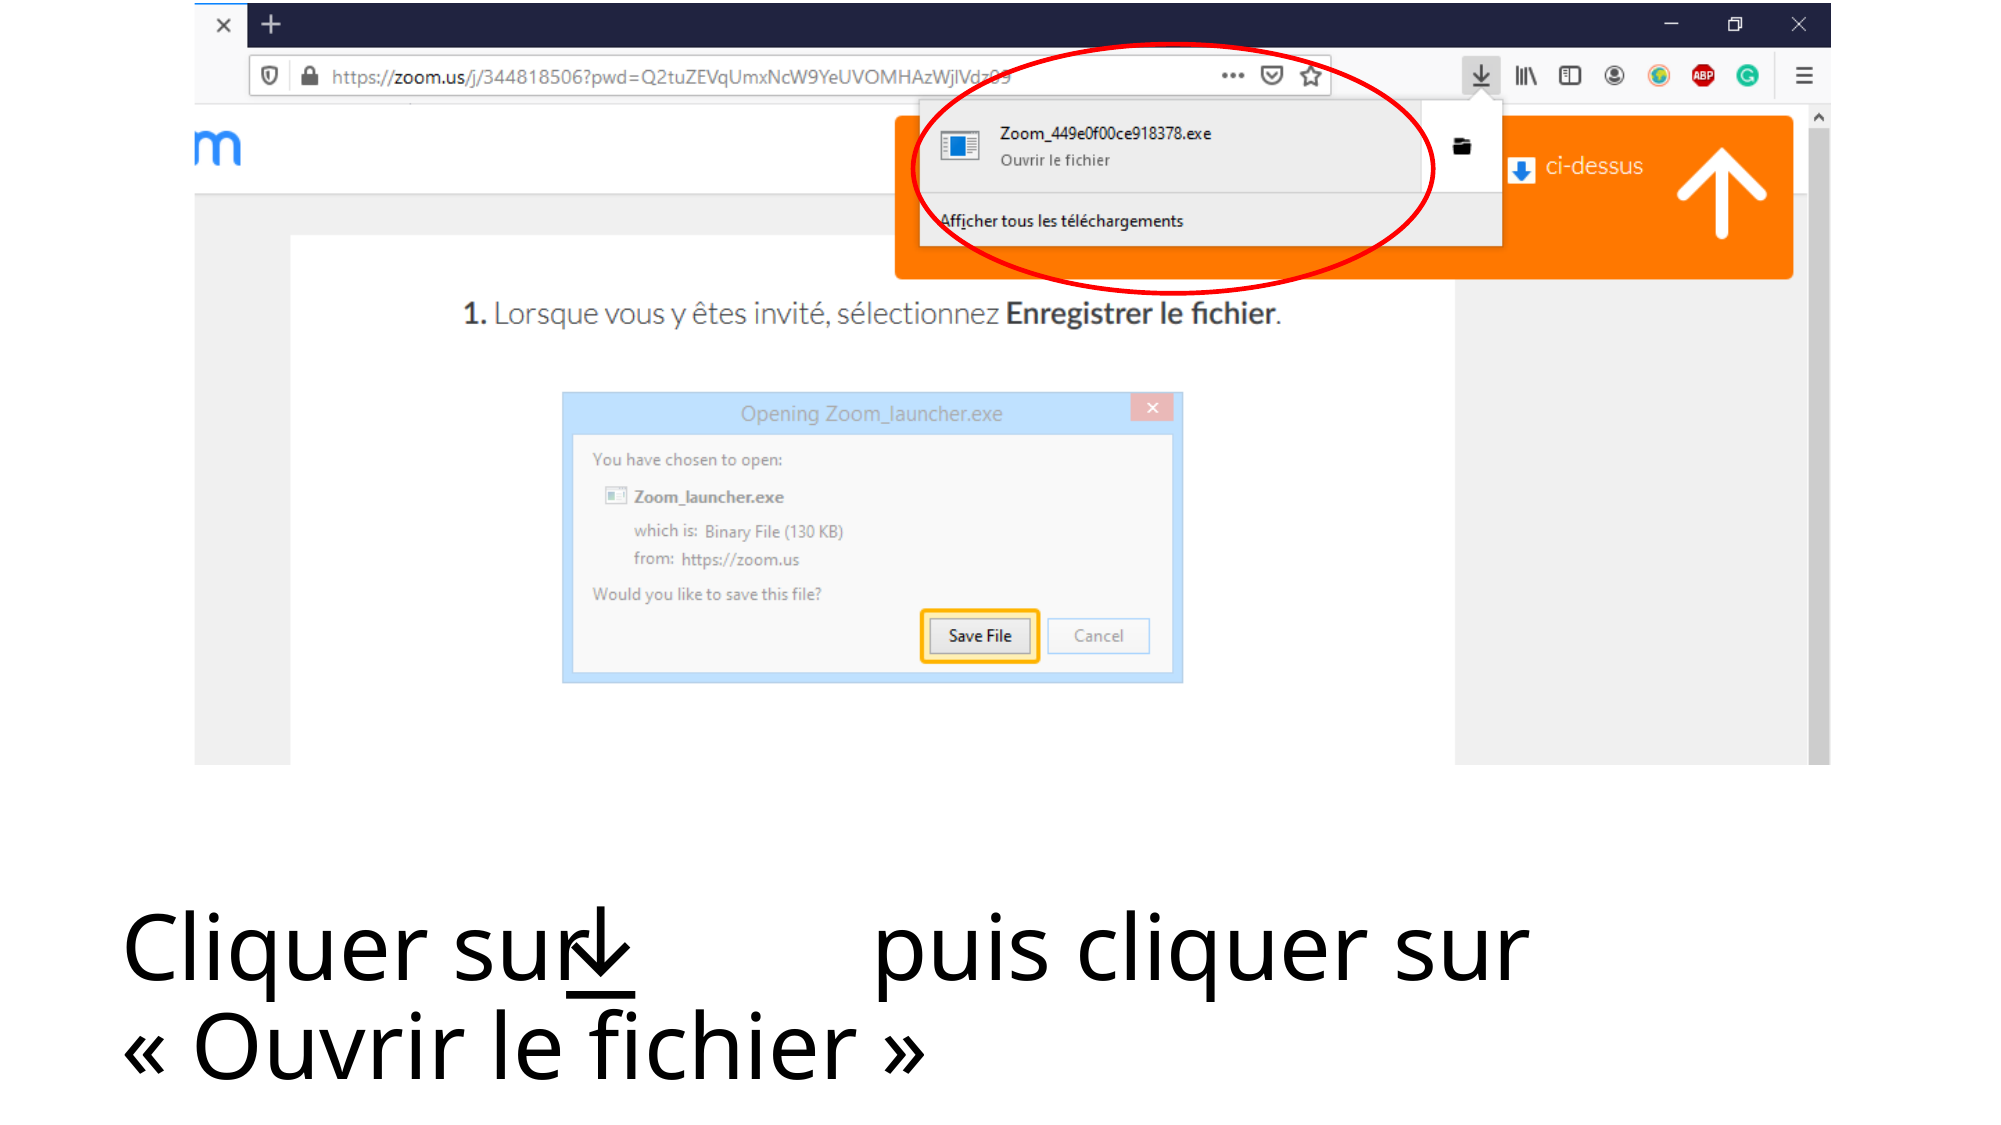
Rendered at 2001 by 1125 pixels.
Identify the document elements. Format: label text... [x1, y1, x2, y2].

picture [194, 2, 1831, 765]
title Cliquer sur puis cliquer sur « Ouvrir le fichier » [106, 891, 1832, 1110]
picture [543, 891, 666, 1014]
